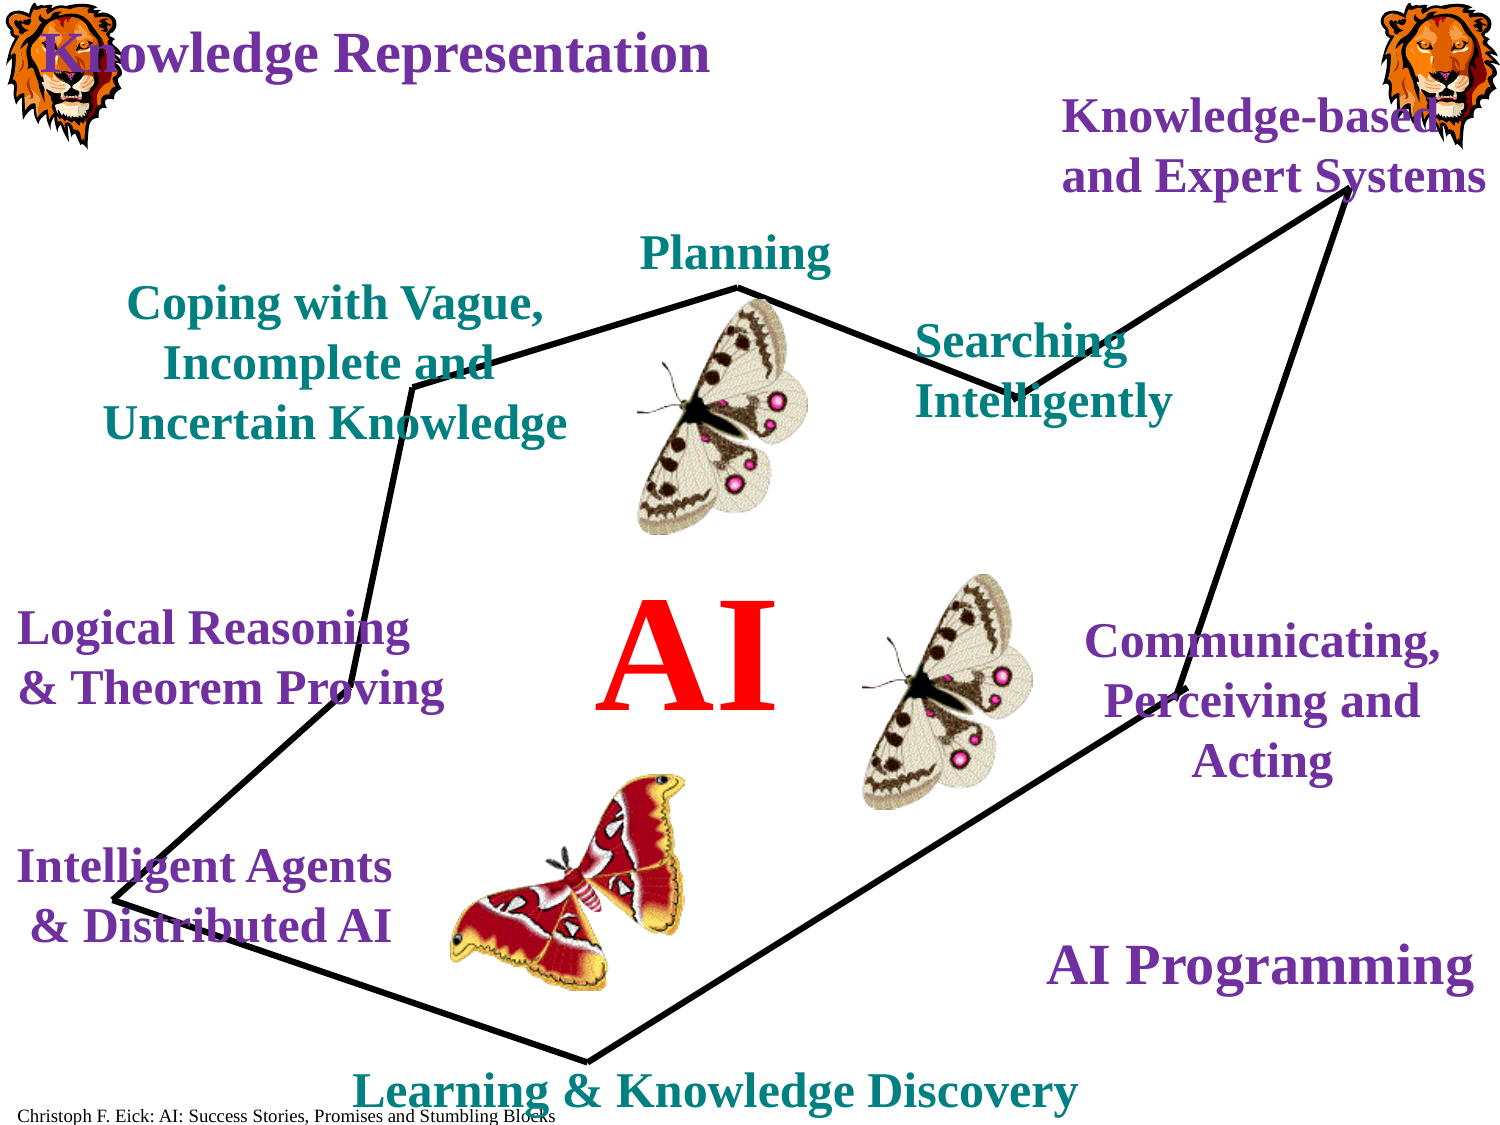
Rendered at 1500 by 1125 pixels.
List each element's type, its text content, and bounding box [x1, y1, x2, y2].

text_box Intelligent Agents & Distributed AI [1, 824, 421, 960]
text_box Searching Intelligently [899, 299, 1189, 435]
text_box Learning & Knowledge Discovery [337, 1049, 1094, 1125]
text_box Planning [624, 212, 858, 288]
text_box Coping with Vague, Incomplete and Uncertain Knowledge [87, 262, 583, 458]
picture [862, 574, 1033, 810]
text_box Logical Reasoning & Theorem Proving [2, 587, 473, 723]
text_box AI Programming [1031, 918, 1490, 1004]
picture [449, 774, 685, 991]
title AI [50, 549, 1325, 738]
text_box Knowledge Representation [26, 6, 727, 92]
text_box Communicating, Perceiving and Acting [1068, 599, 1456, 795]
picture [637, 299, 808, 535]
text_box Knowledge-based and Expert Systems [1046, 74, 1500, 210]
